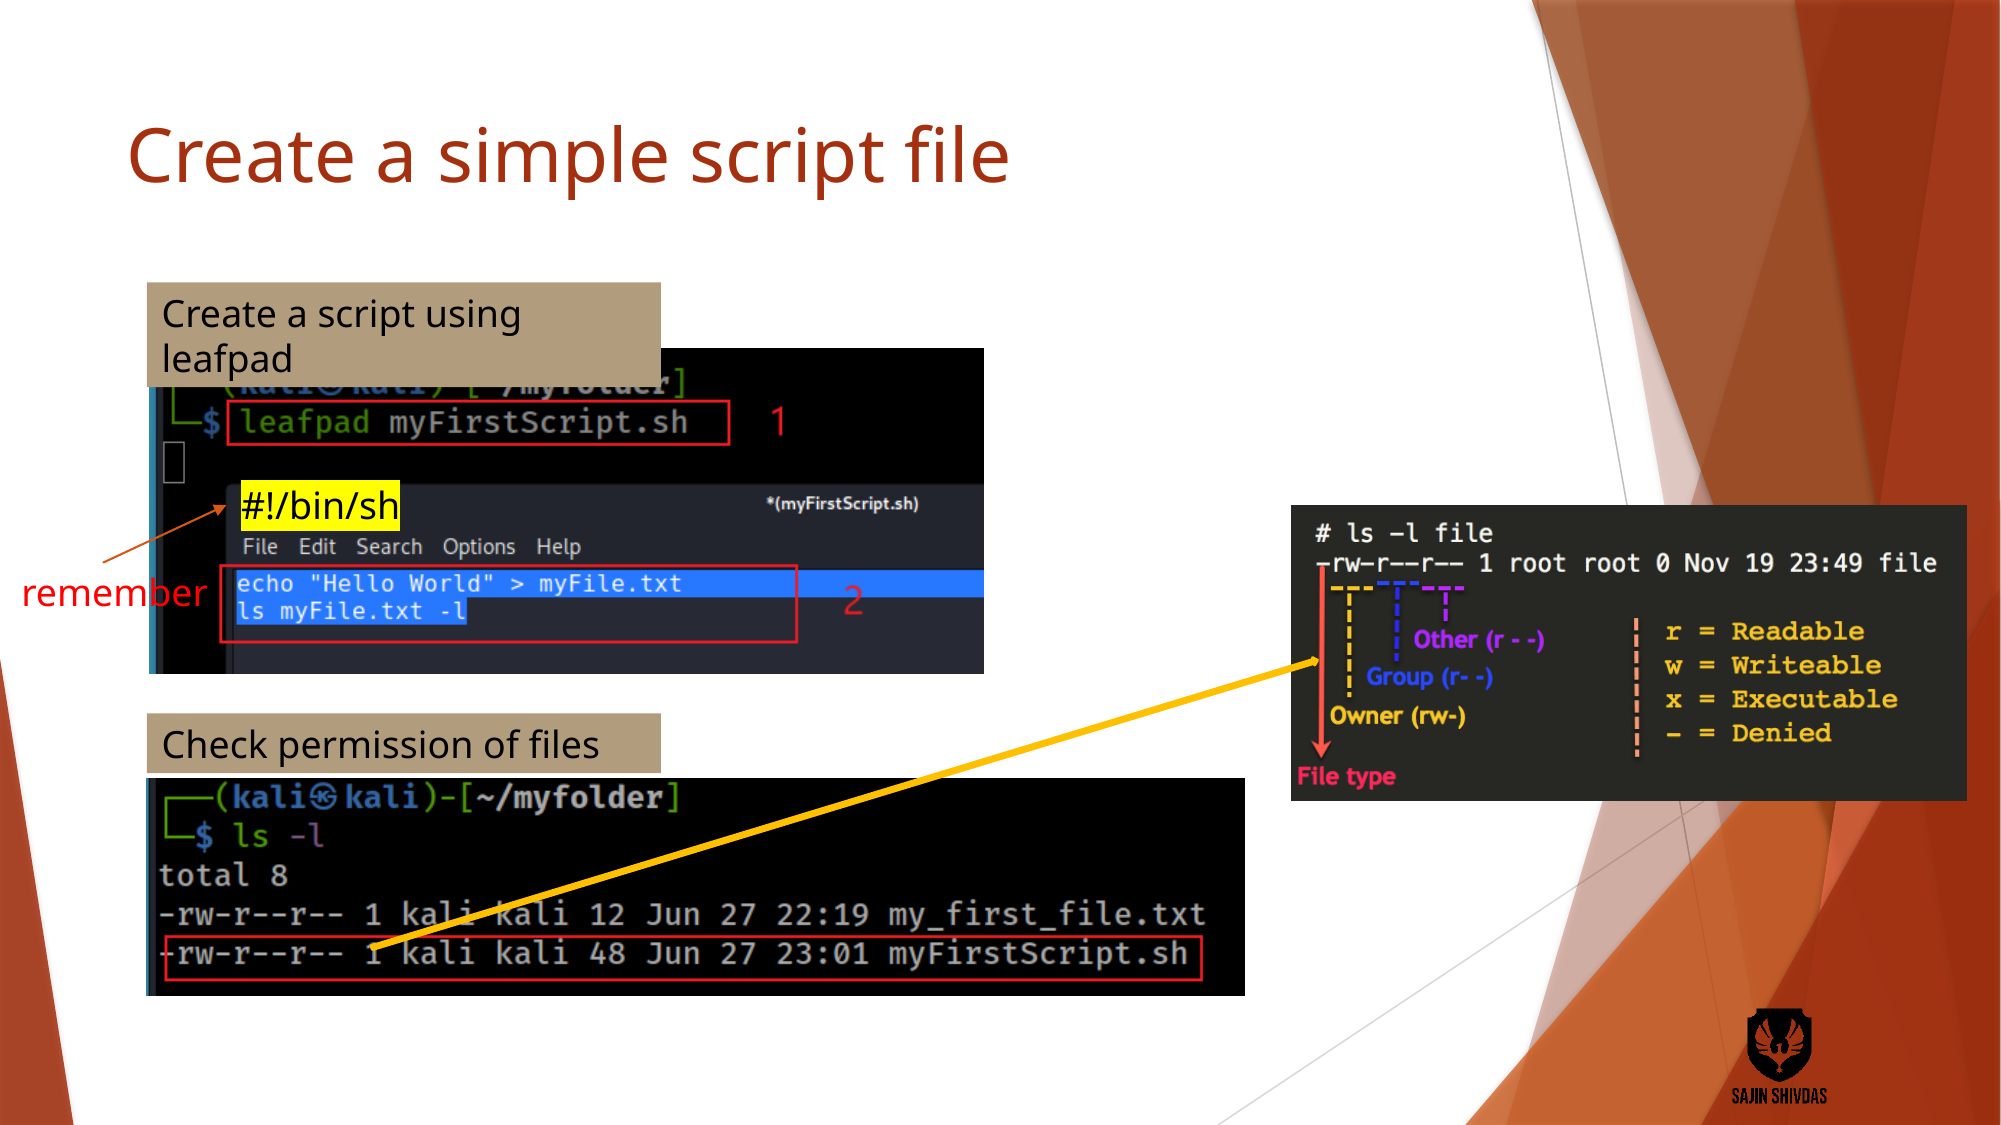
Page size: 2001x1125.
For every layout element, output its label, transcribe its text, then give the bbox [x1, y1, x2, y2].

picture [1290, 504, 1968, 801]
picture [146, 777, 1245, 997]
text_box Create a script using leafpad [146, 282, 661, 350]
text_box Check permission of files [146, 713, 661, 774]
picture [1721, 998, 1840, 1116]
title Create a simple script file [111, 99, 1522, 317]
text_box remember [6, 561, 144, 622]
text_box [924, 666, 1286, 776]
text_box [102, 504, 227, 563]
picture [148, 348, 984, 675]
